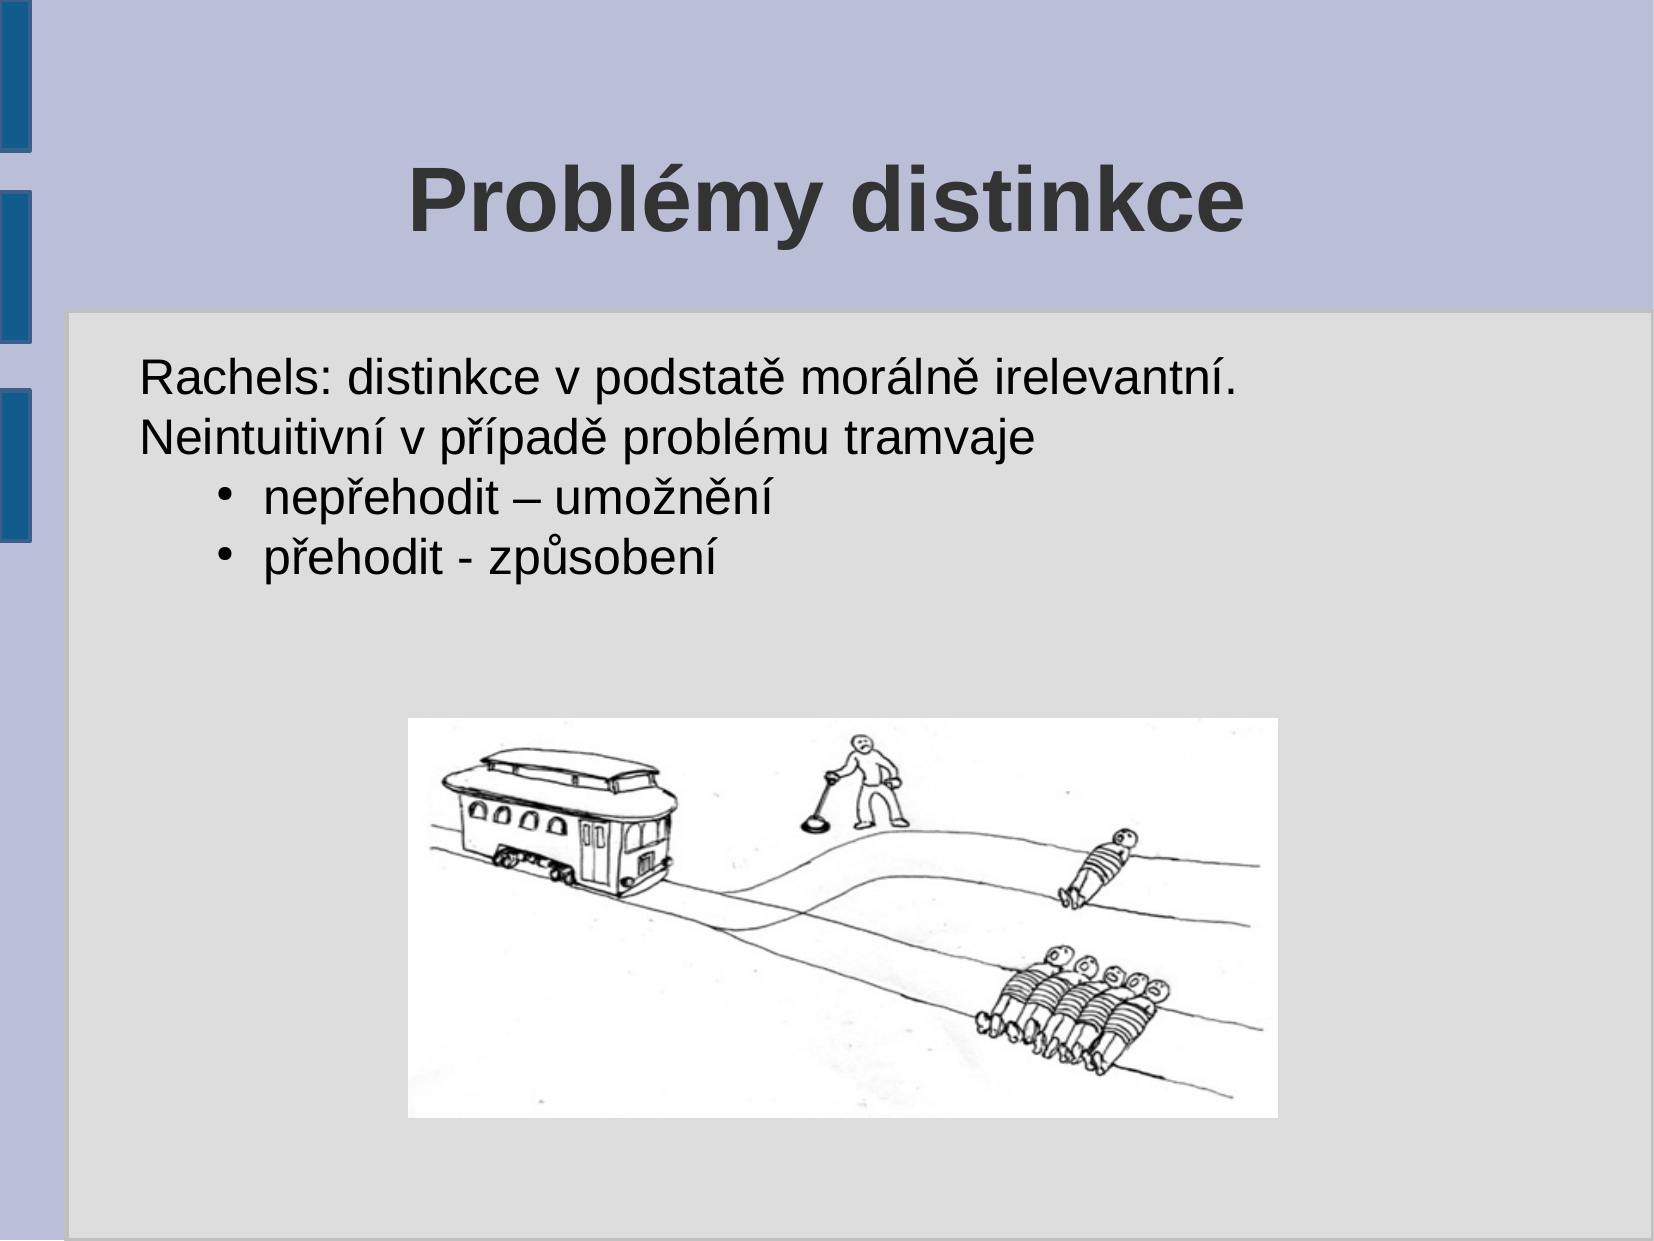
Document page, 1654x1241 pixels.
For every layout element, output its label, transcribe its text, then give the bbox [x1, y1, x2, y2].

title Problémy distinkce [121, 98, 1534, 291]
picture [407, 718, 1278, 1118]
list Rachels: distinkce v podstatě morálně irelevantní. Neintuitivní v případě problému tramvaje nepřehodit – umožnění přehodit - způsobení [121, 344, 1534, 1112]
